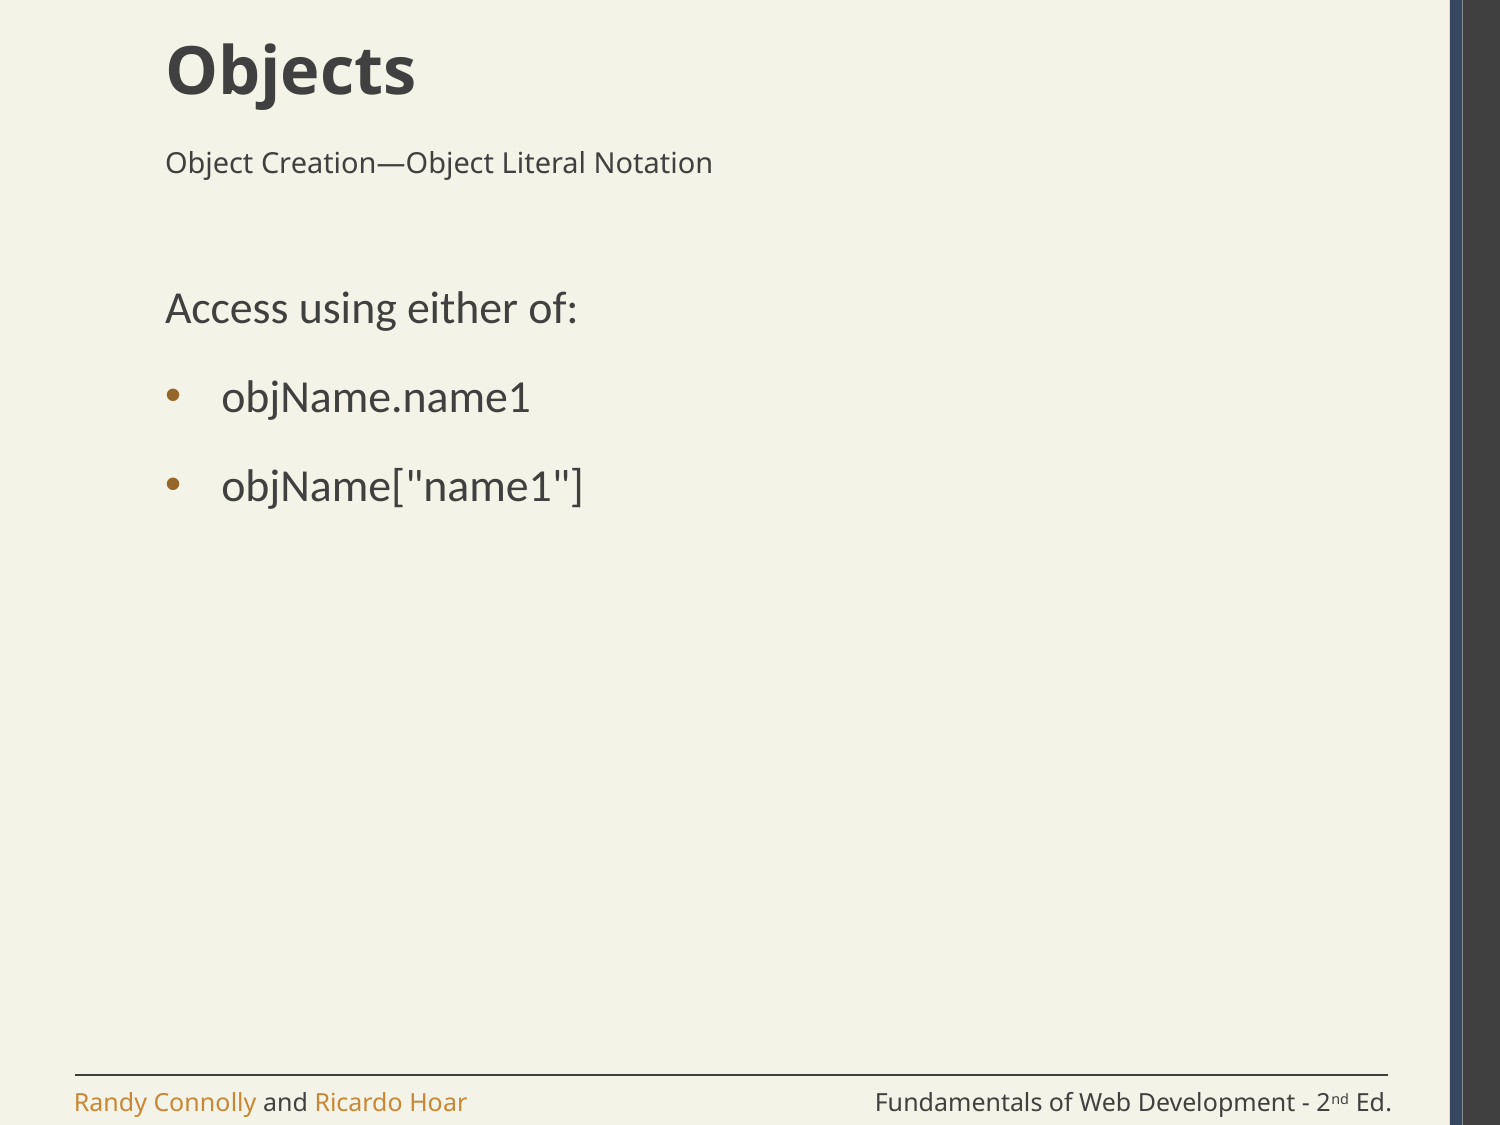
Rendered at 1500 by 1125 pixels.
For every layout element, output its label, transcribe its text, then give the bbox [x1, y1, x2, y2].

list Object Creation—Object Literal Notation [150, 137, 1200, 188]
list Access using either of: objName.name1 objName["name1"] [150, 270, 1200, 1013]
title Objects [150, 20, 1425, 188]
